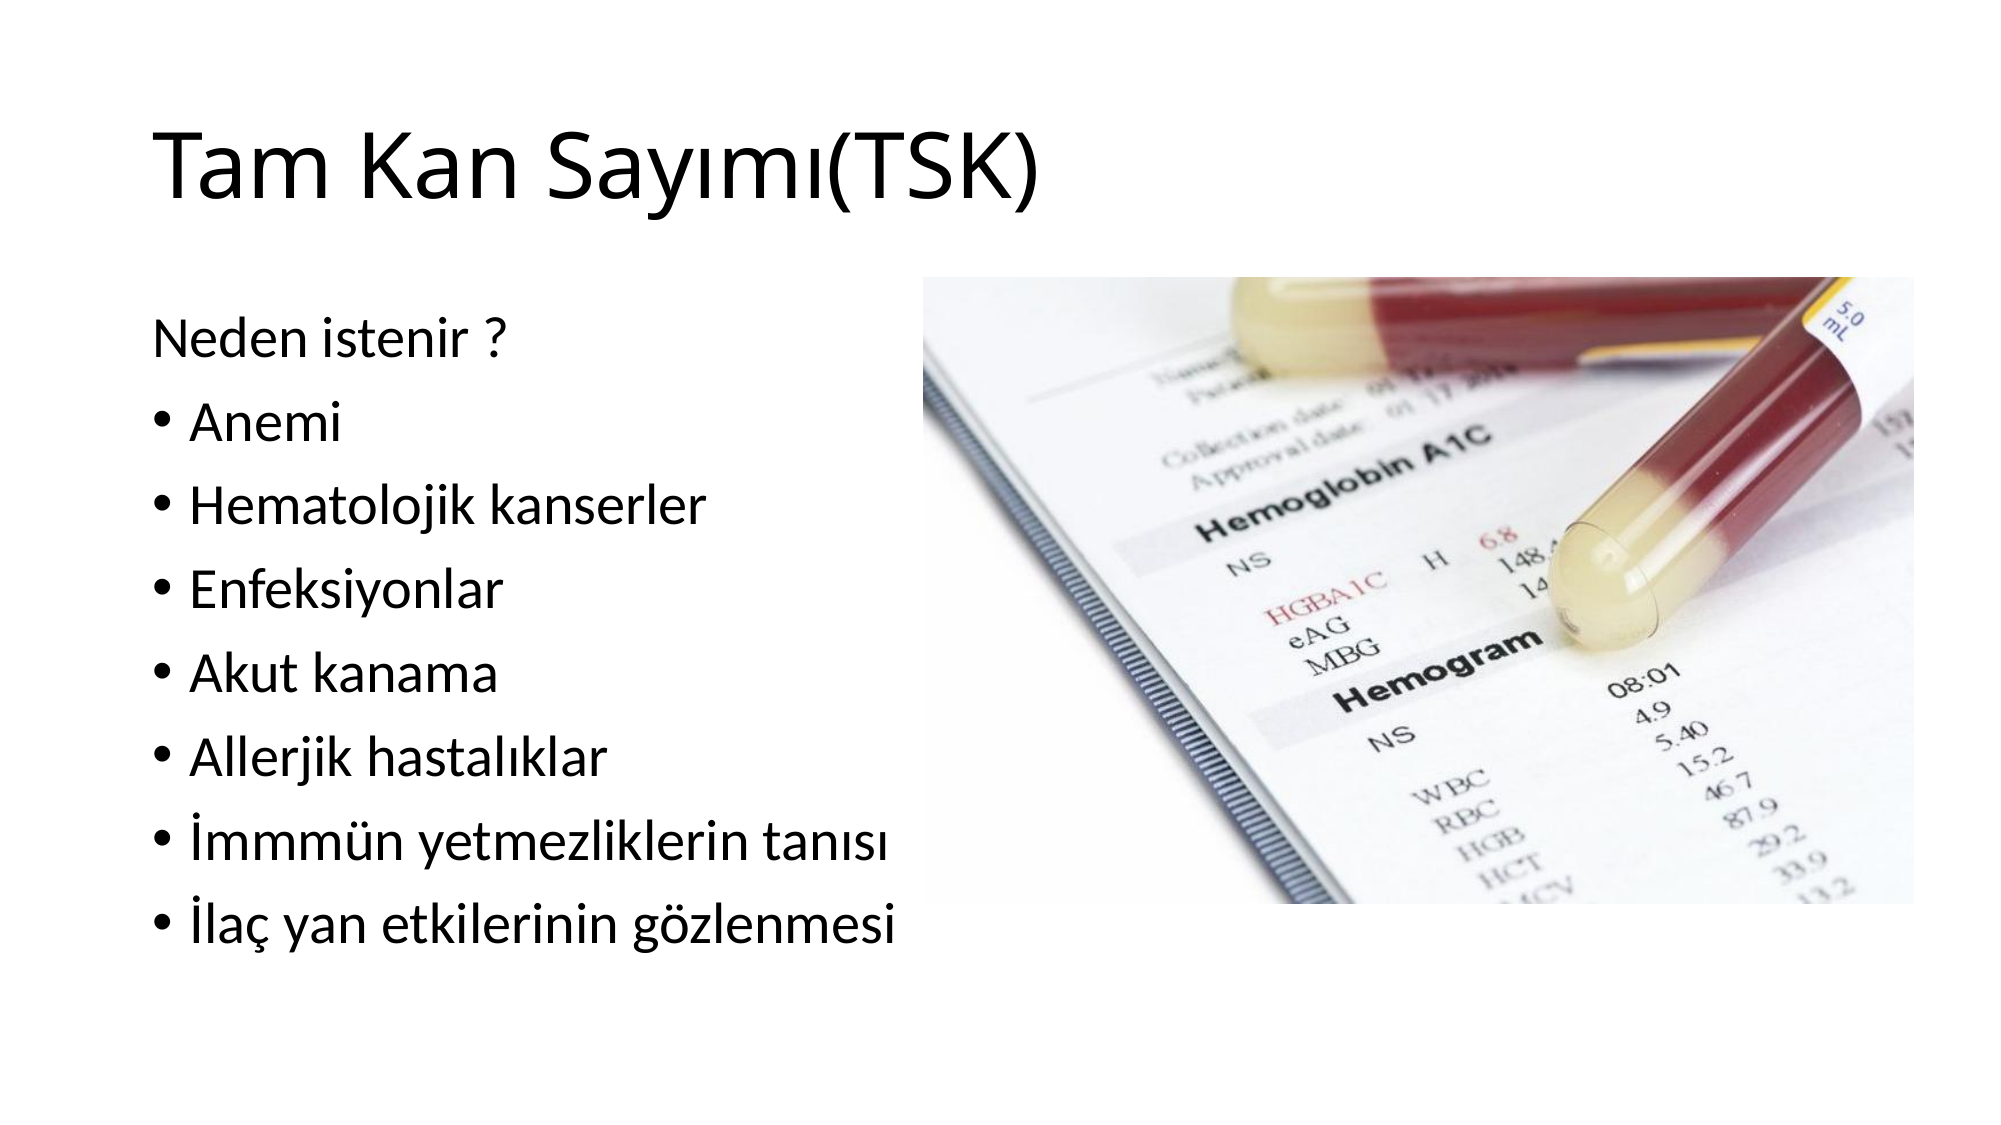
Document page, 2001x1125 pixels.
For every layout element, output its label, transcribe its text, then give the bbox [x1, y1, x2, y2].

list Neden istenir ? Anemi Hematolojik kanserler Enfeksiyonlar Akut kanama Allerjik hastalıklar İmmmün yetmezliklerin tanısı İlaç yan etkilerinin gözlenmesi [137, 299, 1863, 1014]
picture [923, 277, 1914, 904]
title Tam Kan Sayımı(TSK) [137, 59, 1863, 278]
